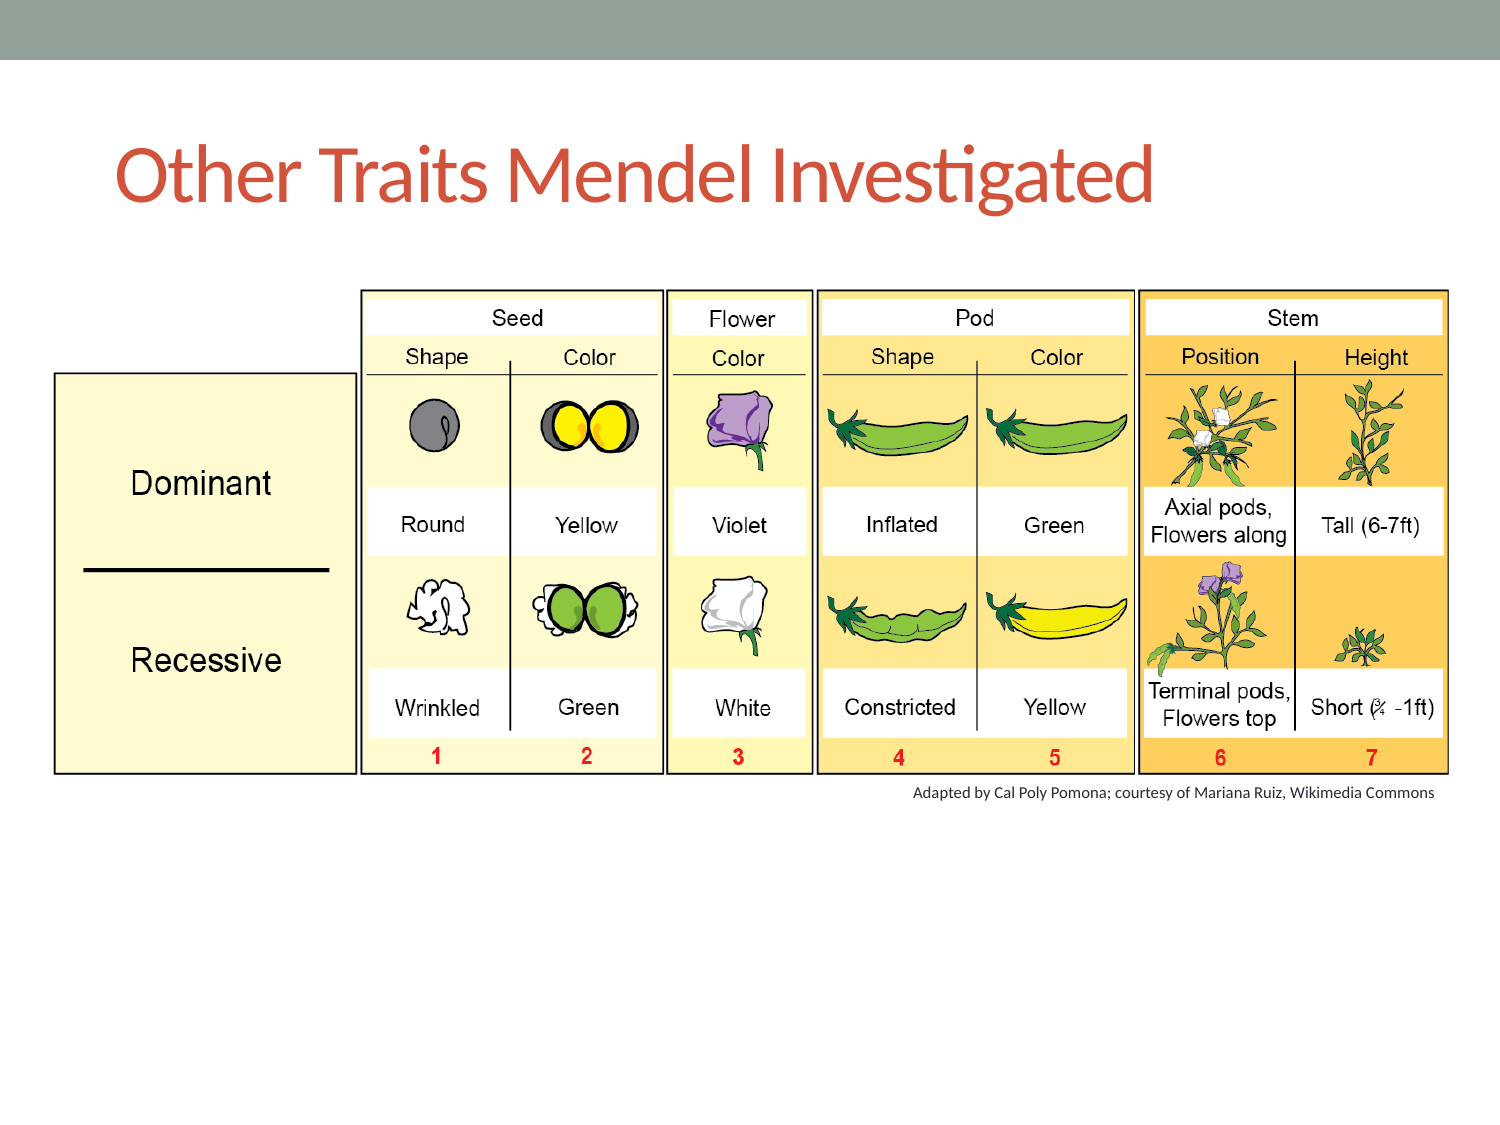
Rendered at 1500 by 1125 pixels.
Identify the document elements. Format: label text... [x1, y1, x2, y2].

text_box Adapted by Cal Poly Pomona; courtesy of Mariana Ruiz, Wikimedia Commons [875, 796, 1450, 810]
title Other Traits Mendel Investigated [99, 87, 1425, 250]
picture [37, 274, 1463, 788]
